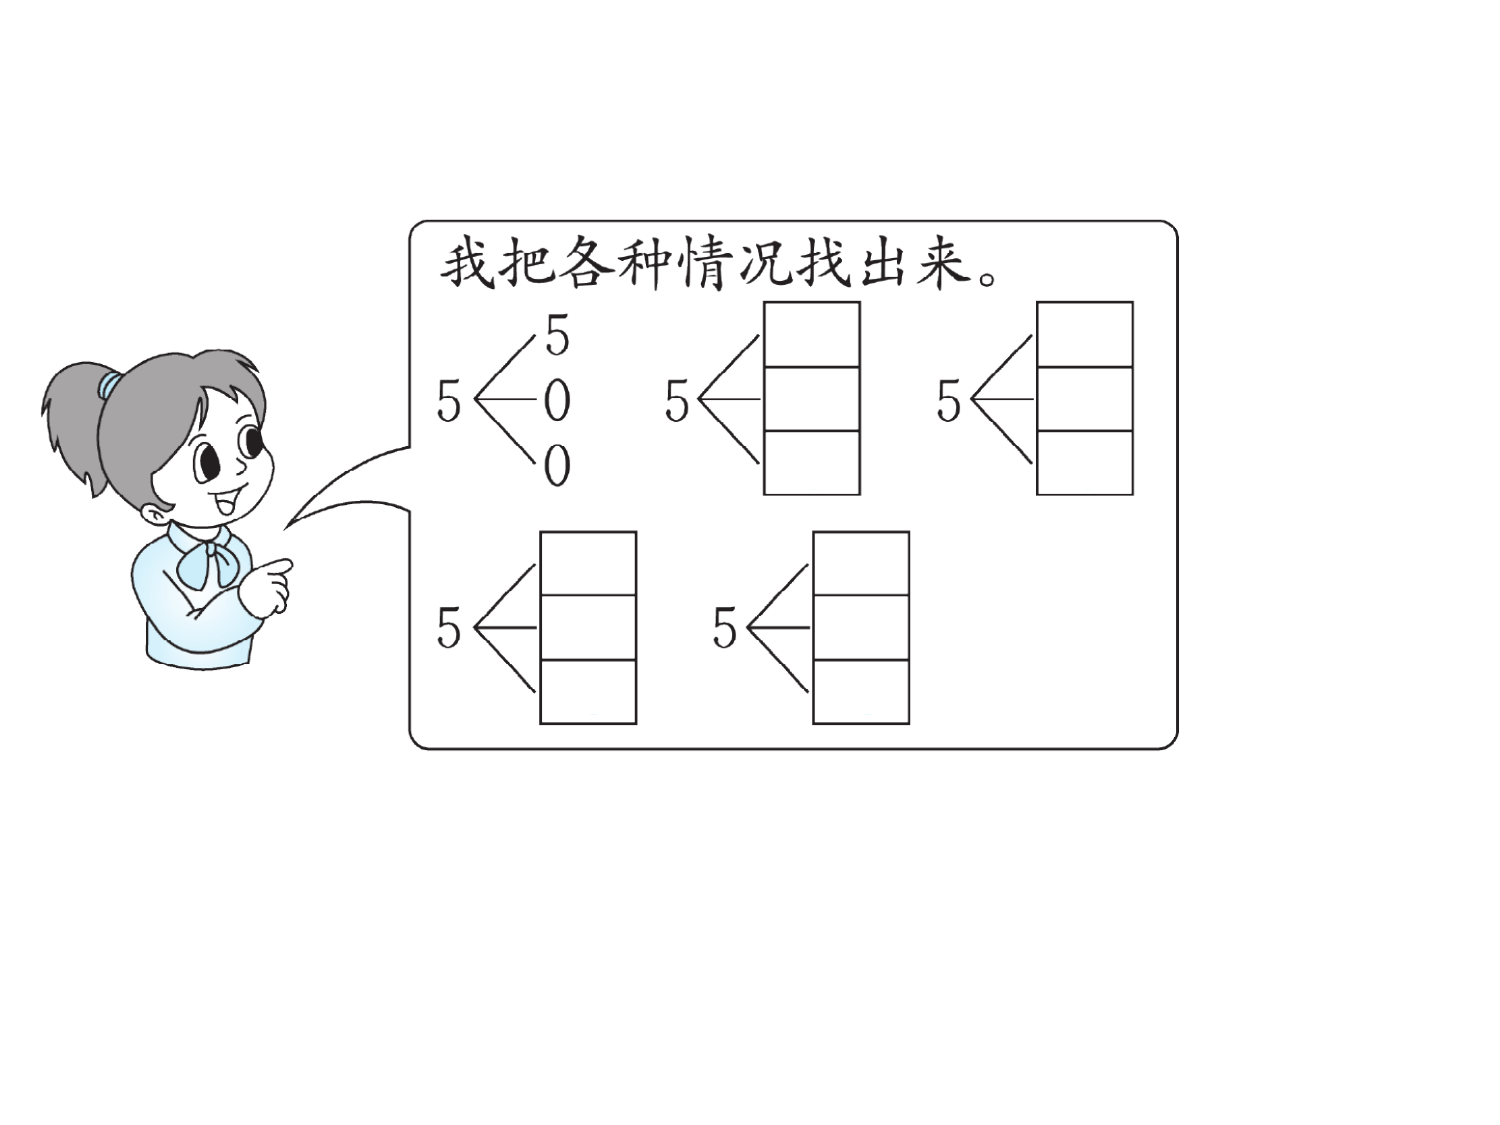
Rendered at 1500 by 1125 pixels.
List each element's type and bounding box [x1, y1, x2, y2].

picture [35, 177, 1453, 797]
